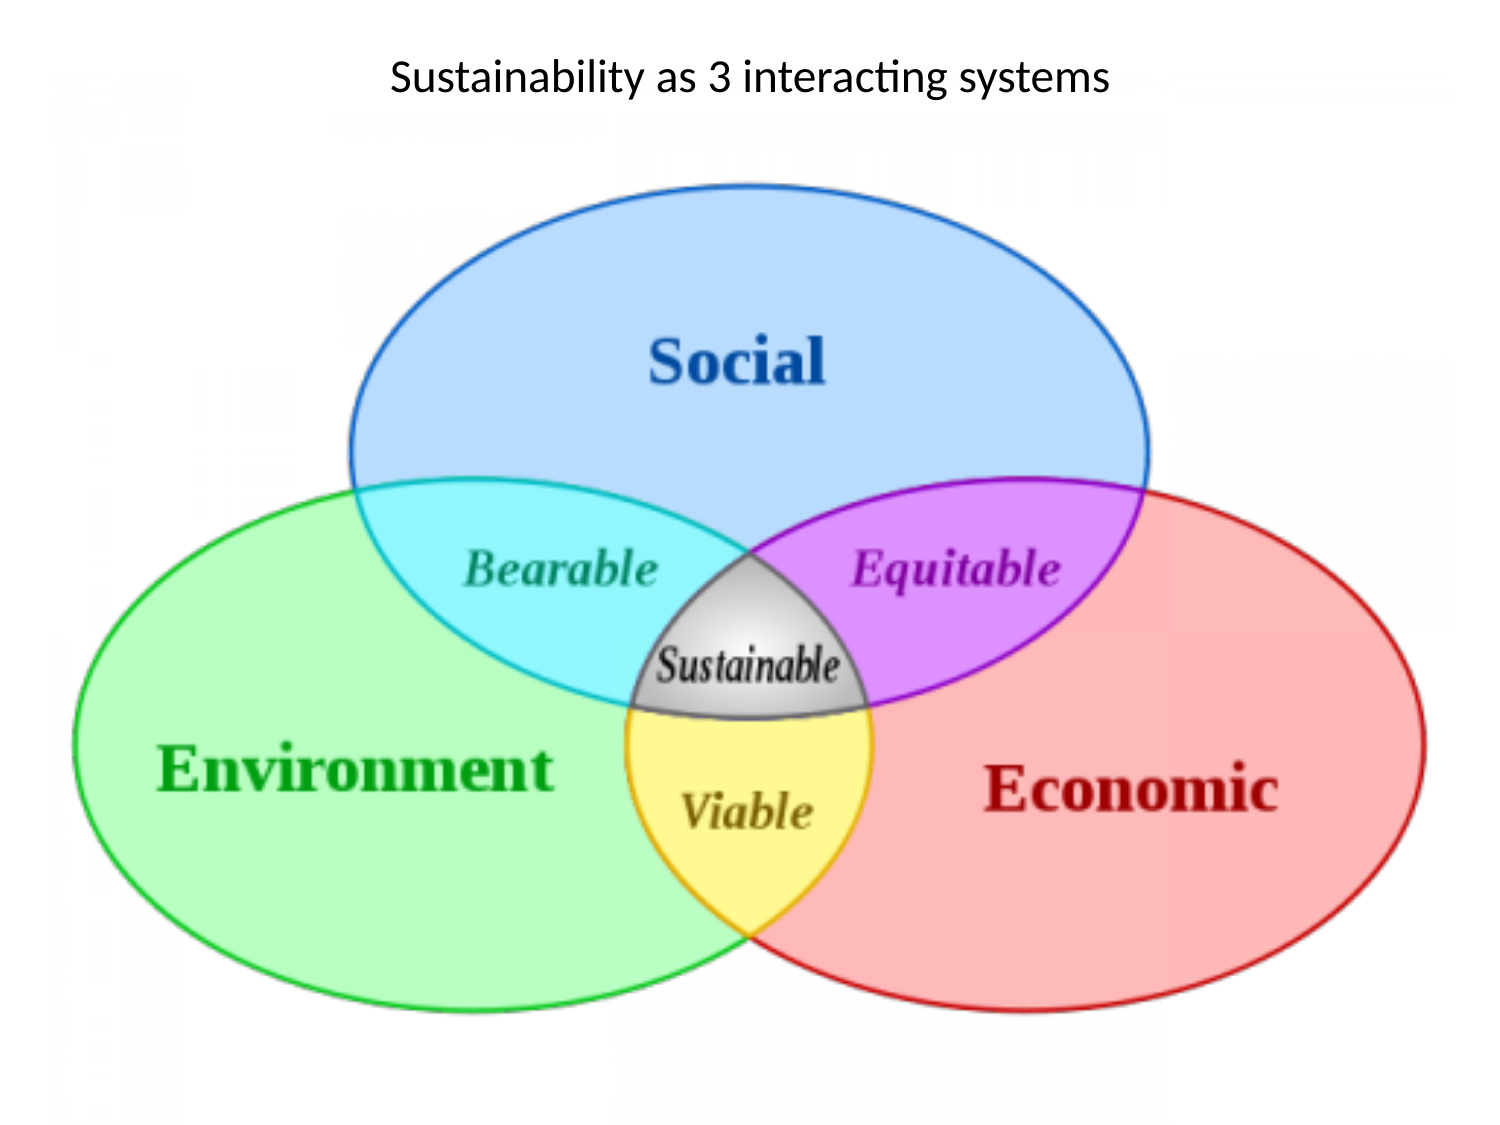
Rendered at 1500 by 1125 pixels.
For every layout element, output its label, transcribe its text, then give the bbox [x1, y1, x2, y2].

picture [49, 73, 1452, 1125]
title Sustainability as 3 interacting systems [50, 37, 1451, 73]
